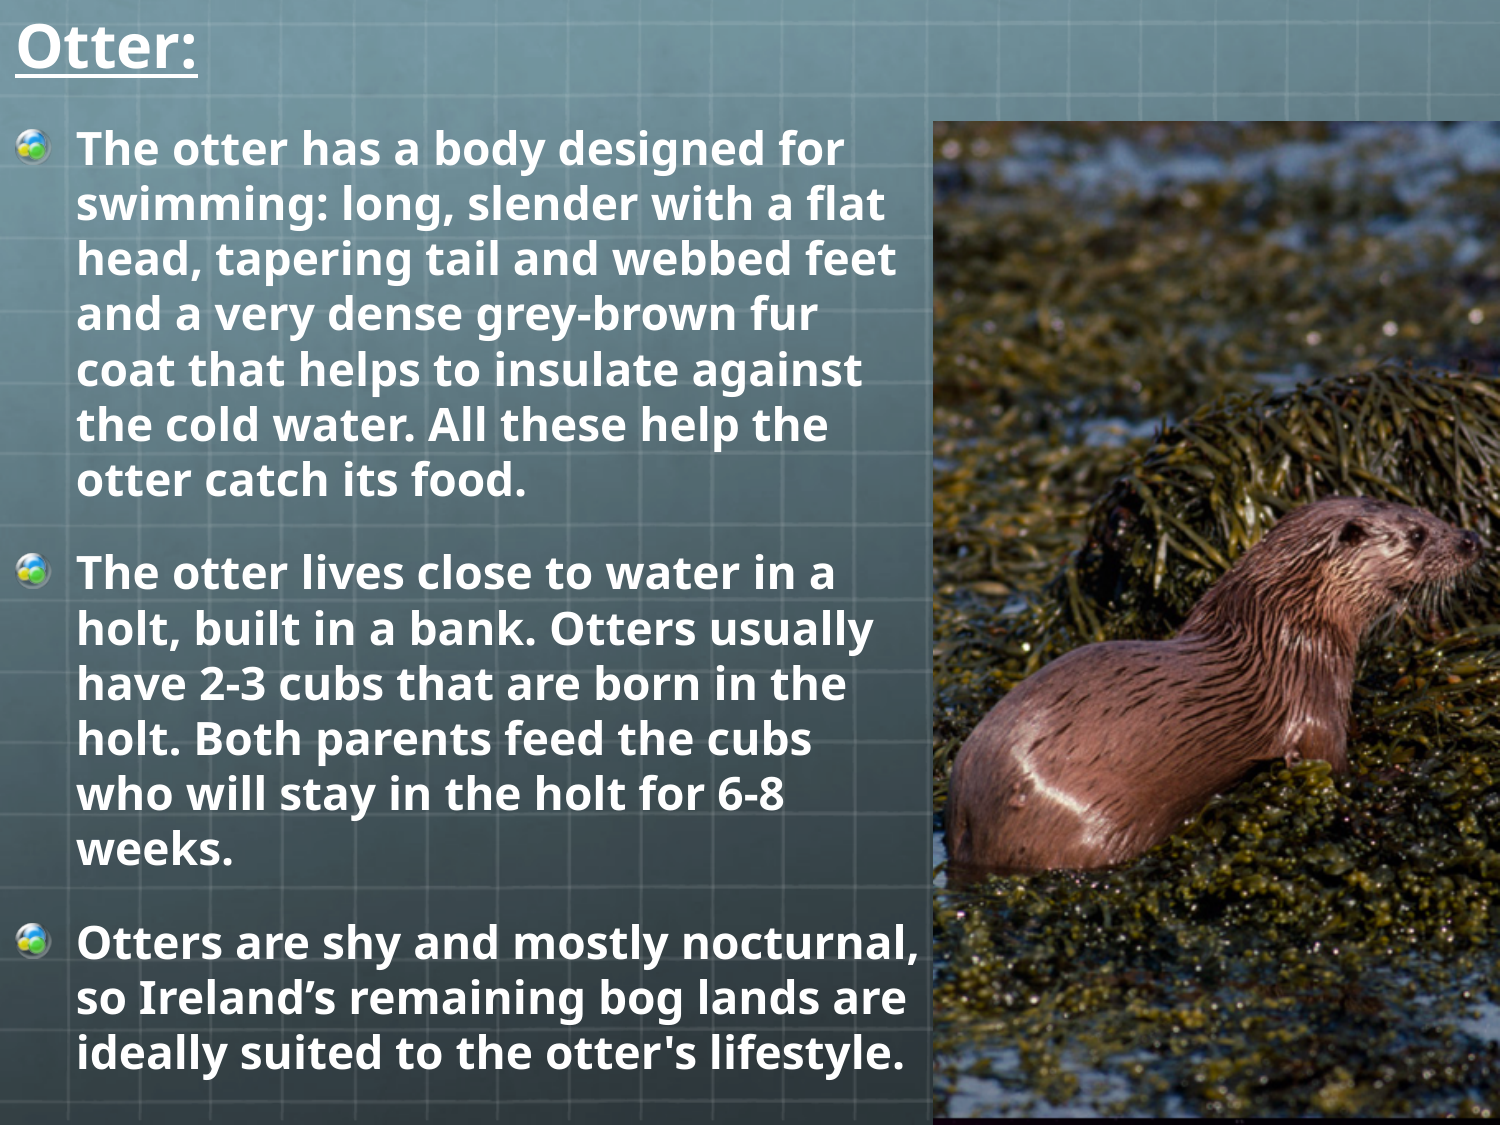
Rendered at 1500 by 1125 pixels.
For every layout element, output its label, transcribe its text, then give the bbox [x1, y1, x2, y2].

picture [933, 0, 1500, 1125]
picture [15, 553, 52, 589]
picture [15, 923, 52, 959]
picture [15, 129, 52, 165]
list Otter: The otter has a body designed for swimming: long, slender with a flat head, tapering tail and webbed feet and a very dense grey-brown fur coat that helps to insulate against the cold water. All these help the otter catch its food. The otter lives close to water in a holt, built in a bank. Otters usually have 2-3 cubs that are born in the holt. Both parents feed the cubs who will stay in the holt for 6-8 weeks. Otters are shy and mostly nocturnal, so Ireland’s remaining bog lands are ideally suited to the otter's lifestyle. [0, 0, 938, 1125]
